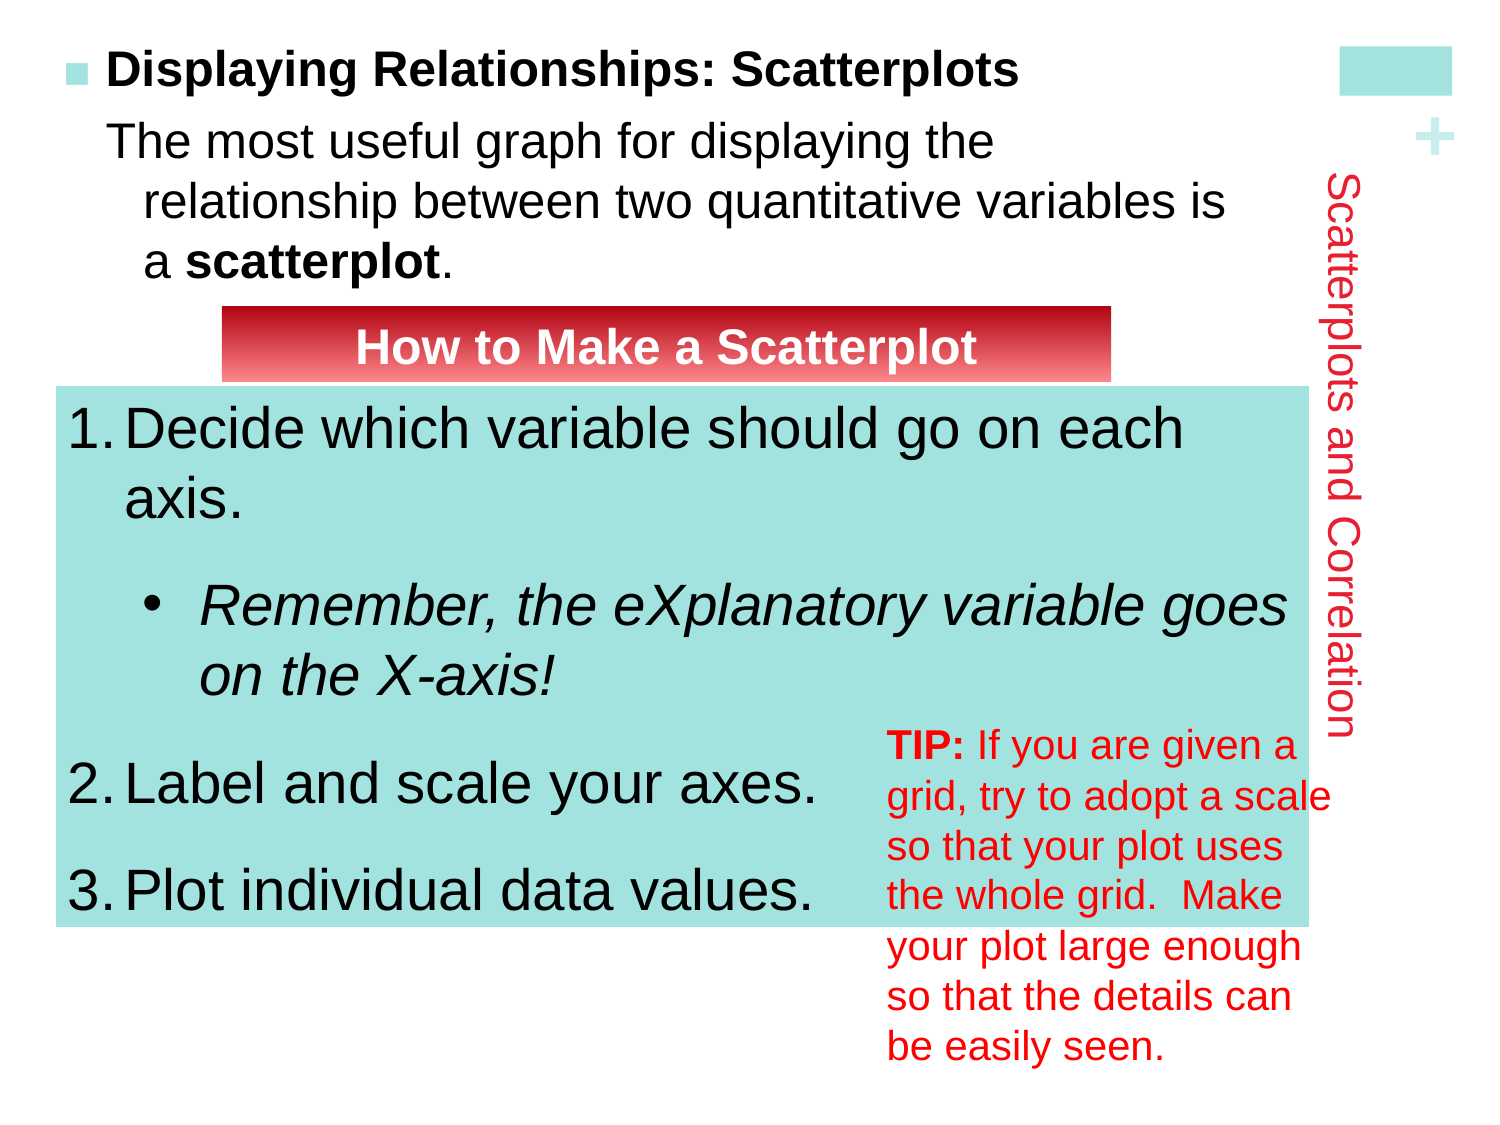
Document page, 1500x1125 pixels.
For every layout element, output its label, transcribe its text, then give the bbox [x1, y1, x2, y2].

text_box Decide which variable should go on each axis. Remember, the eXplanatory variable goes on the X-axis! Label and scale your axes. Plot individual data values. [50, 380, 1315, 933]
text_box TIP: If you are given a grid, try to adopt a scale so that your plot uses the whole grid. Make your plot large enough so that the details can be easily seen. [871, 710, 1351, 1125]
title Scatterplots and Correlation [1311, 156, 1424, 1006]
list Displaying Relationships: Scatterplots The most useful graph for displaying the relationship between two quantitative variables is a scatterplot. [52, 24, 1264, 380]
text_box How to Make a Scatterplot [221, 306, 1112, 382]
